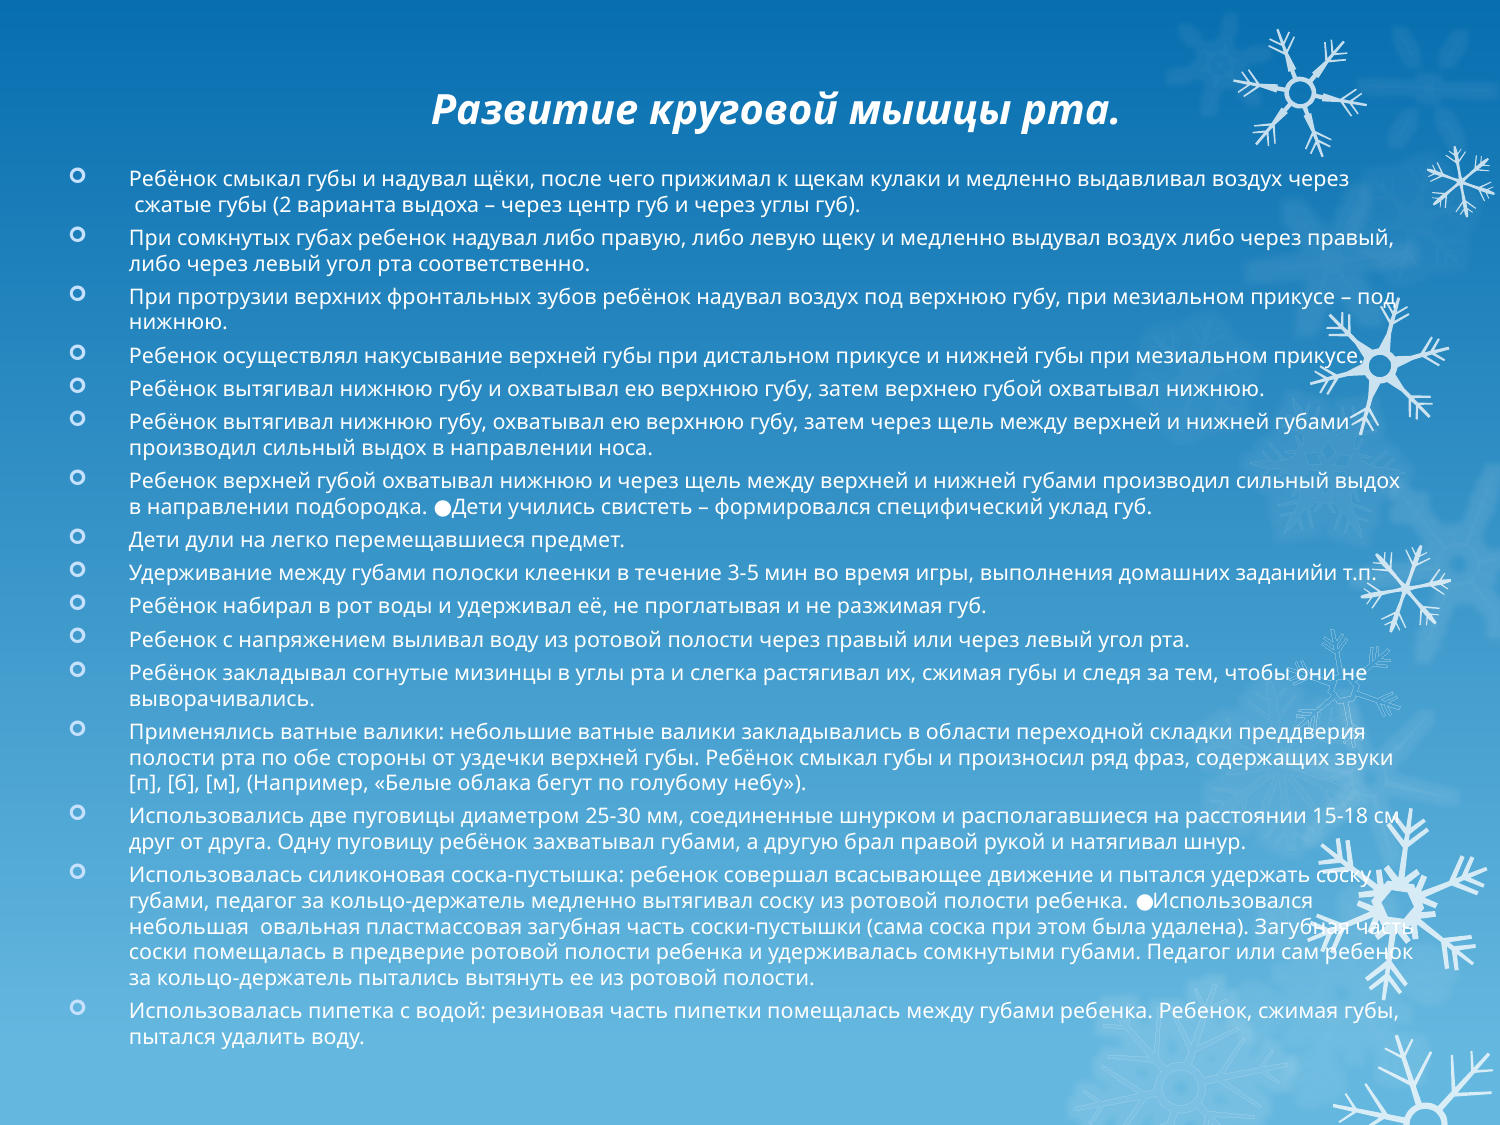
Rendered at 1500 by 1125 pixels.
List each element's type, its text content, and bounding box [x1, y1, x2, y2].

list Ребёнок смыкал губы и надувал щёки, после чего прижимал к щекам кулаки и медленно выдавливал воздух через сжатые губы (2 варианта выдоха – через центр губ и через углы губ). При сомкнутых губах ребенок надувал либо правую, либо левую щеку и медленно выдувал воздух либо через правый, либо через левый угол рта соответственно. При протрузии верхних фронтальных зубов ребёнок надувал воздух под верхнюю губу, при мезиальном прикусе – под нижнюю. Ребенок осуществлял накусывание верхней губы при дистальном прикусе и нижней губы при мезиальном прикусе. Ребёнок вытягивал нижнюю губу и охватывал ею верхнюю губу, затем верхнею губой охватывал нижнюю. Ребёнок вытягивал нижнюю губу, охватывал ею верхнюю губу, затем через щель между верхней и нижней губами производил сильный выдох в направлении носа. Ребенок верхней губой охватывал нижнюю и через щель между верхней и нижней губами производил сильный выдох в направлении подбородка. ●Дети учились свистеть – формировался специфический уклад губ. Дети дули на легко перемещавшиеся предмет. Удерживание между губами полоски клеенки в течение 3-5 мин во время игры, выполнения домашних заданийи т.п. Ребёнок набирал в рот воды и удерживал её, не проглатывая и не разжимая губ. Ребенок с напряжением выливал воду из ротовой полости через правый или через левый угол рта. Ребёнок закладывал согнутые мизинцы в углы рта и слегка растягивал их, сжимая губы и следя за тем, чтобы они не выворачивались. Применялись ватные валики: небольшие ватные валики закладывались в области переходной складки преддверия полости рта по обе стороны от уздечки верхней губы. Ребёнок смыкал губы и произносил ряд фраз, содержащих звуки [п], [б], [м], (Например, «Белые облака бегут по голубому небу»). Использовались две пуговицы диаметром 25-30 мм, соединенные шнурком и располагавшиеся на расстоянии 15-18 см друг от друга. Одну пуговицу ребёнок захватывал губами, а другую брал правой рукой и натягивал шнур. Использовалась силиконовая соска-пустышка: ребенок совершал всасывающее движение и пытался удержать соску губами, педагог за кольцо-держатель медленно вытягивал соску из ротовой полости ребенка. ●Использовался небольшая овальная пластмассовая загубная часть соски-пустышки (сама соска при этом была удалена). Загубная часть соски помещалась в предверие ротовой полости ребенка и удерживалась сомкнутыми губами. Педагог или сам ребенок за кольцо-держатель пытались вытянуть ее из ротовой полости. Использовалась пипетка с водой: резиновая часть пипетки помещалась между губами ребенка. Ребенок, сжимая губы, пытался удалить воду. [53, 149, 1436, 1083]
title Развитие круговой мышцы рта. [324, 66, 1229, 149]
